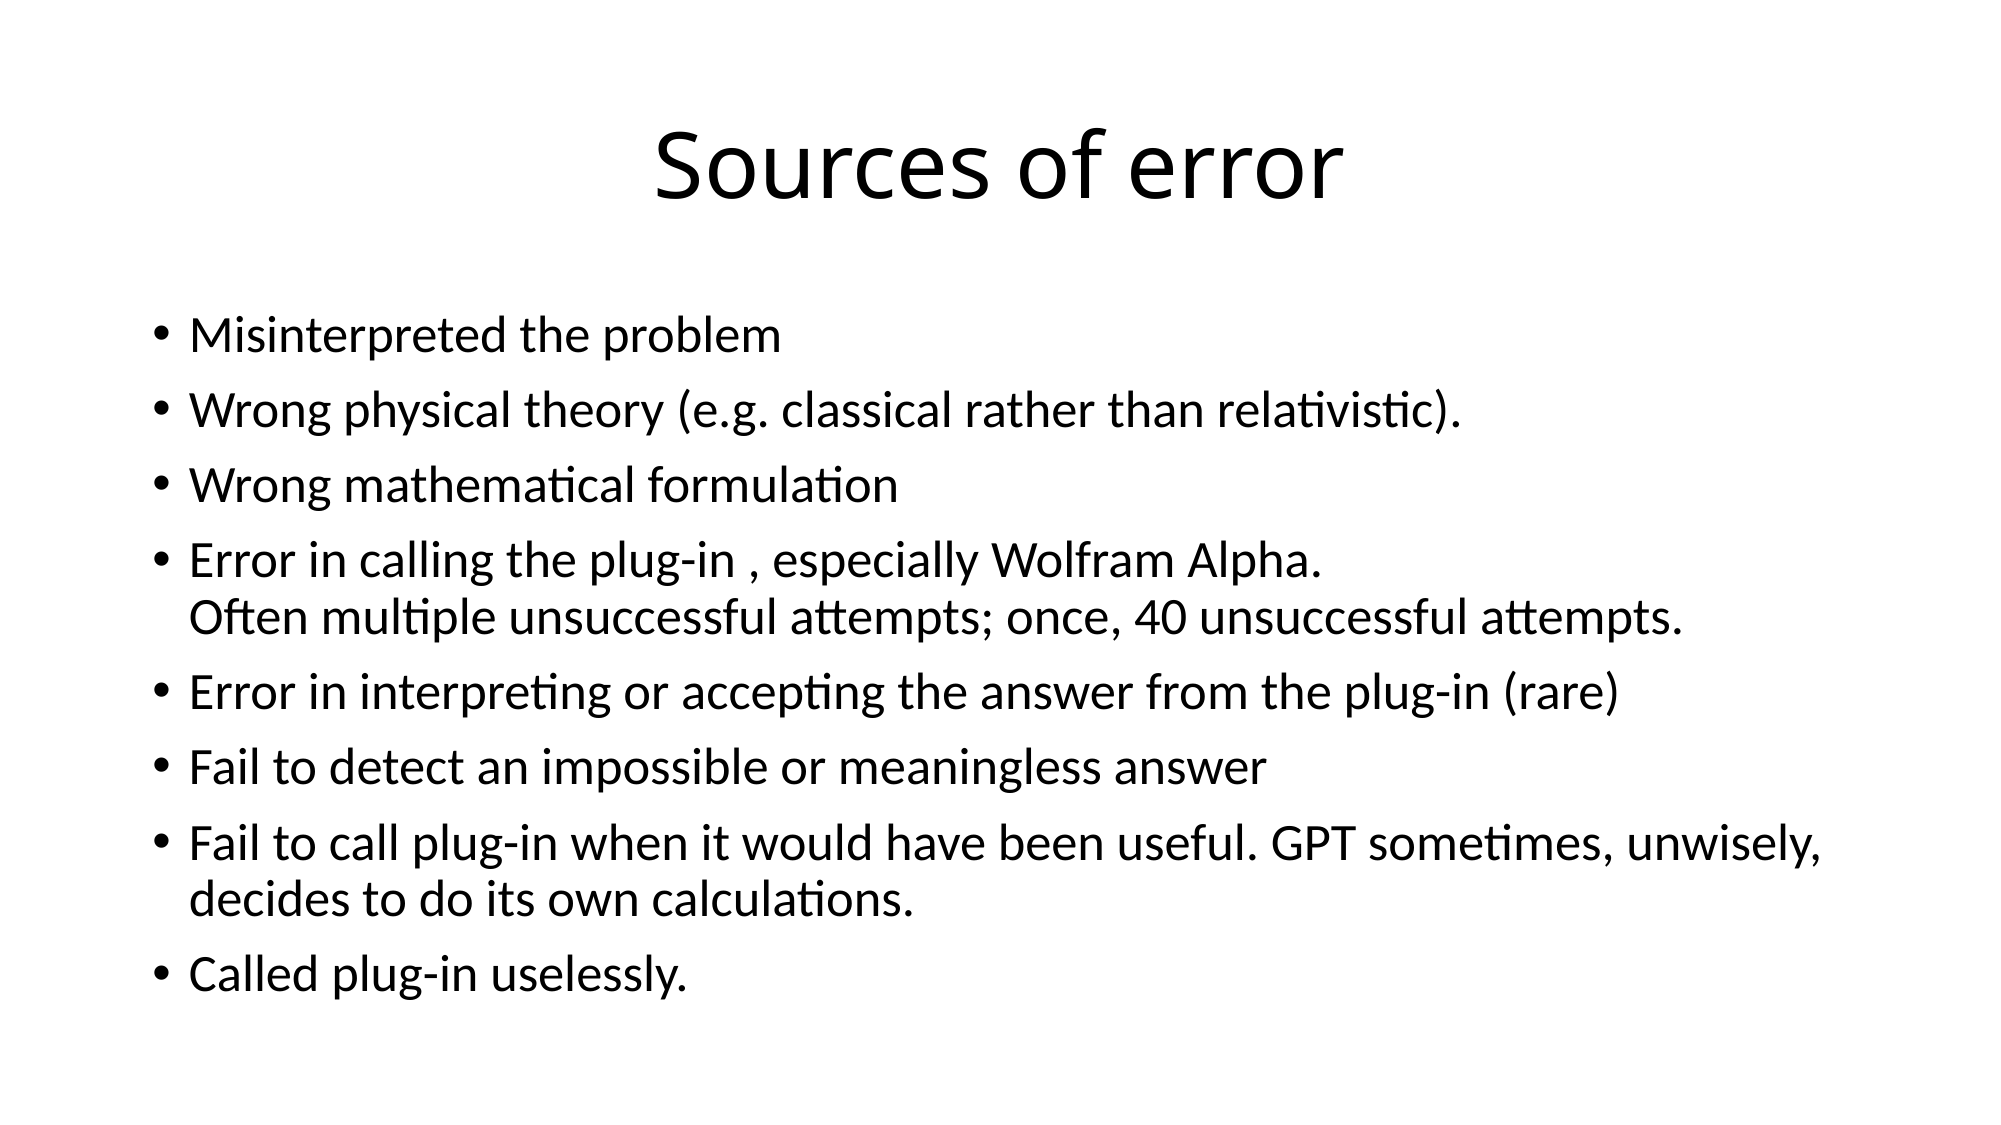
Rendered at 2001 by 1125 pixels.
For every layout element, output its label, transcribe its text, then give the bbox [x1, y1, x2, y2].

title Sources of error [137, 59, 1863, 278]
list Misinterpreted the problem Wrong physical theory (e.g. classical rather than relativistic). Wrong mathematical formulation Error in calling the plug-in , especially Wolfram Alpha. Often multiple unsuccessful attempts; once, 40 unsuccessful attempts. Error in interpreting or accepting the answer from the plug-in (rare) Fail to detect an impossible or meaningless answer Fail to call plug-in when it would have been useful. GPT sometimes, unwisely, decides to do its own calculations. Called plug-in uselessly. [137, 299, 1863, 1014]
